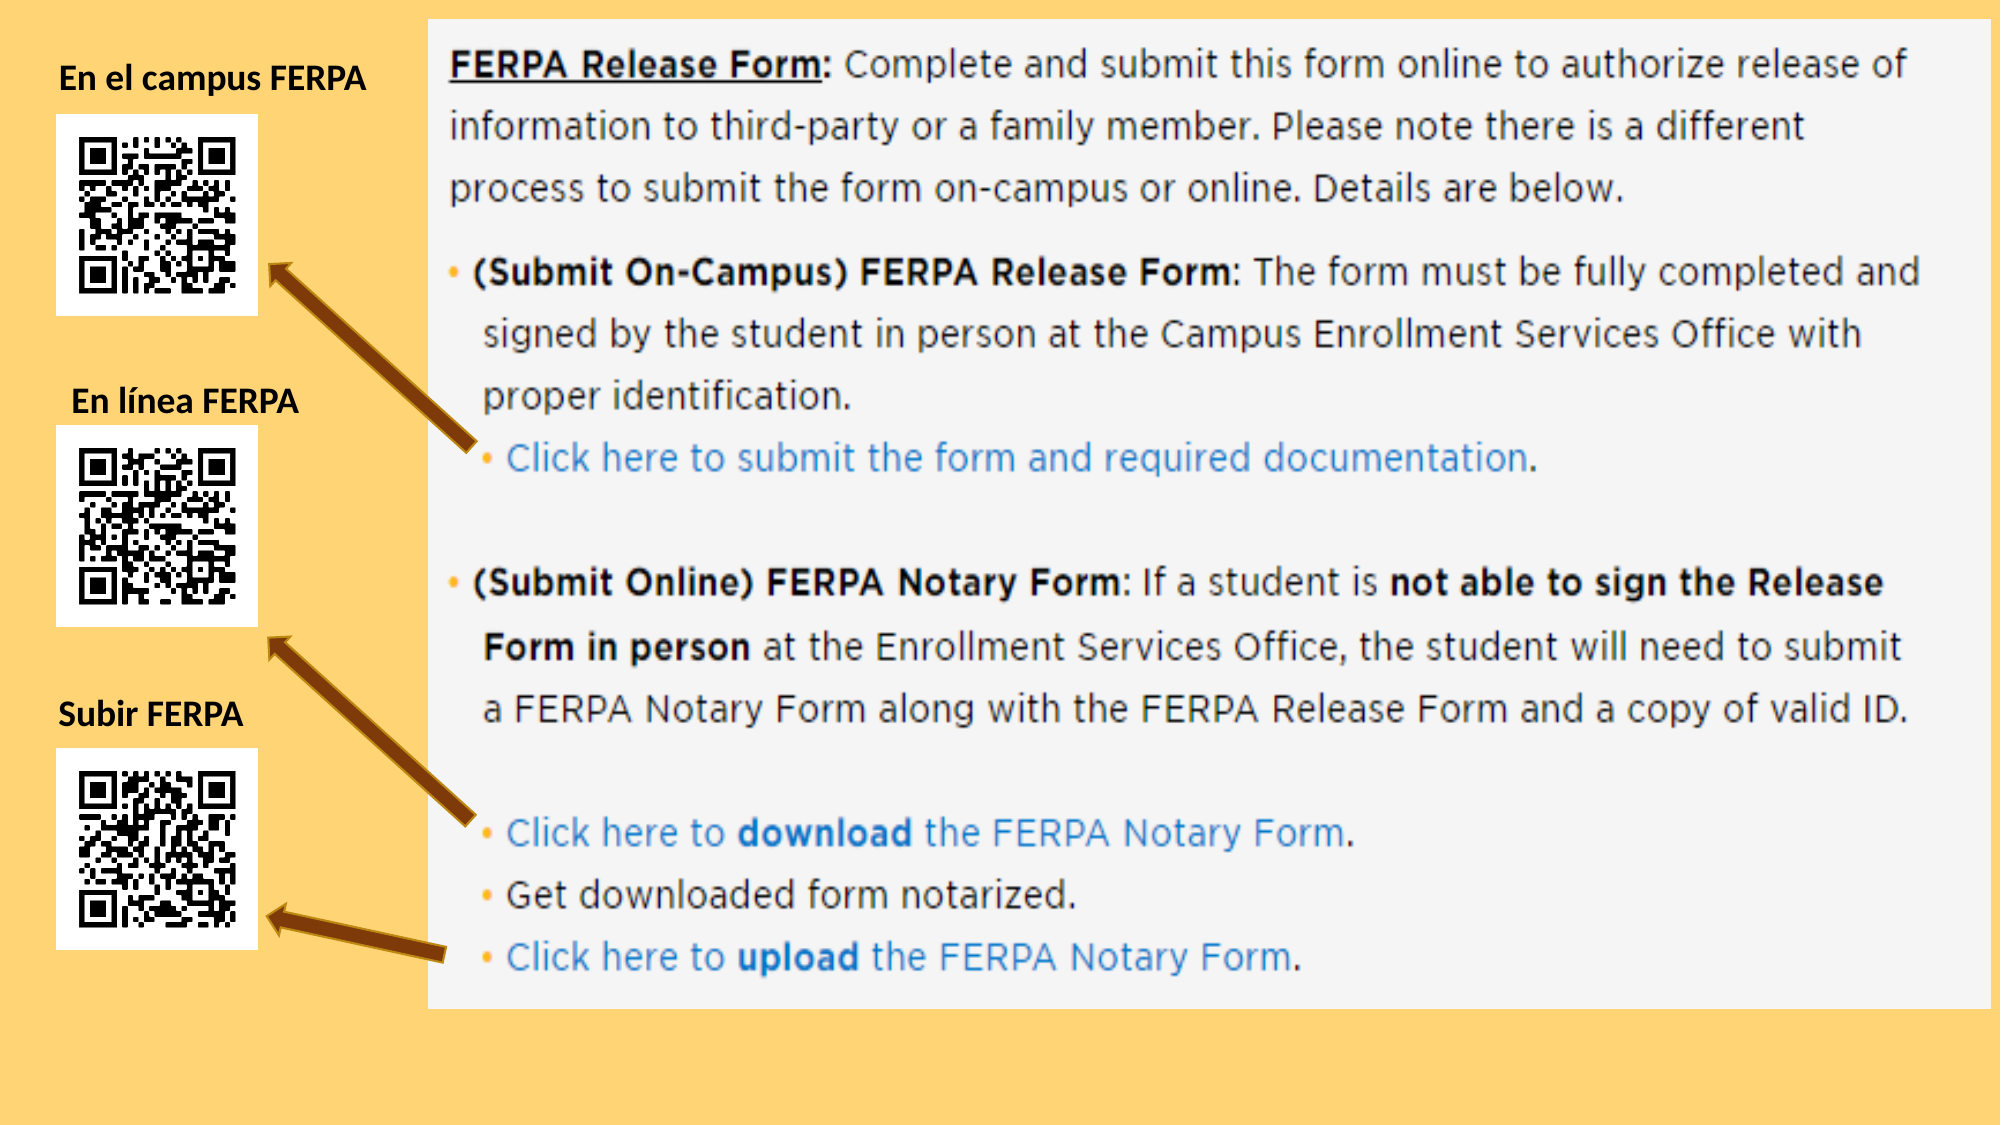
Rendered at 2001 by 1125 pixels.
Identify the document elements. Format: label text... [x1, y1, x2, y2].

text_box [265, 901, 428, 961]
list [428, 19, 1991, 1009]
text_box [267, 635, 331, 682]
picture [56, 425, 258, 627]
text_box [268, 261, 428, 420]
picture [56, 114, 258, 316]
text_box Subir FERPA [43, 682, 352, 742]
text_box En línea FERPA [56, 369, 365, 429]
text_box [352, 701, 428, 795]
text_box En el campus FERPA [44, 45, 428, 106]
picture [56, 748, 258, 950]
